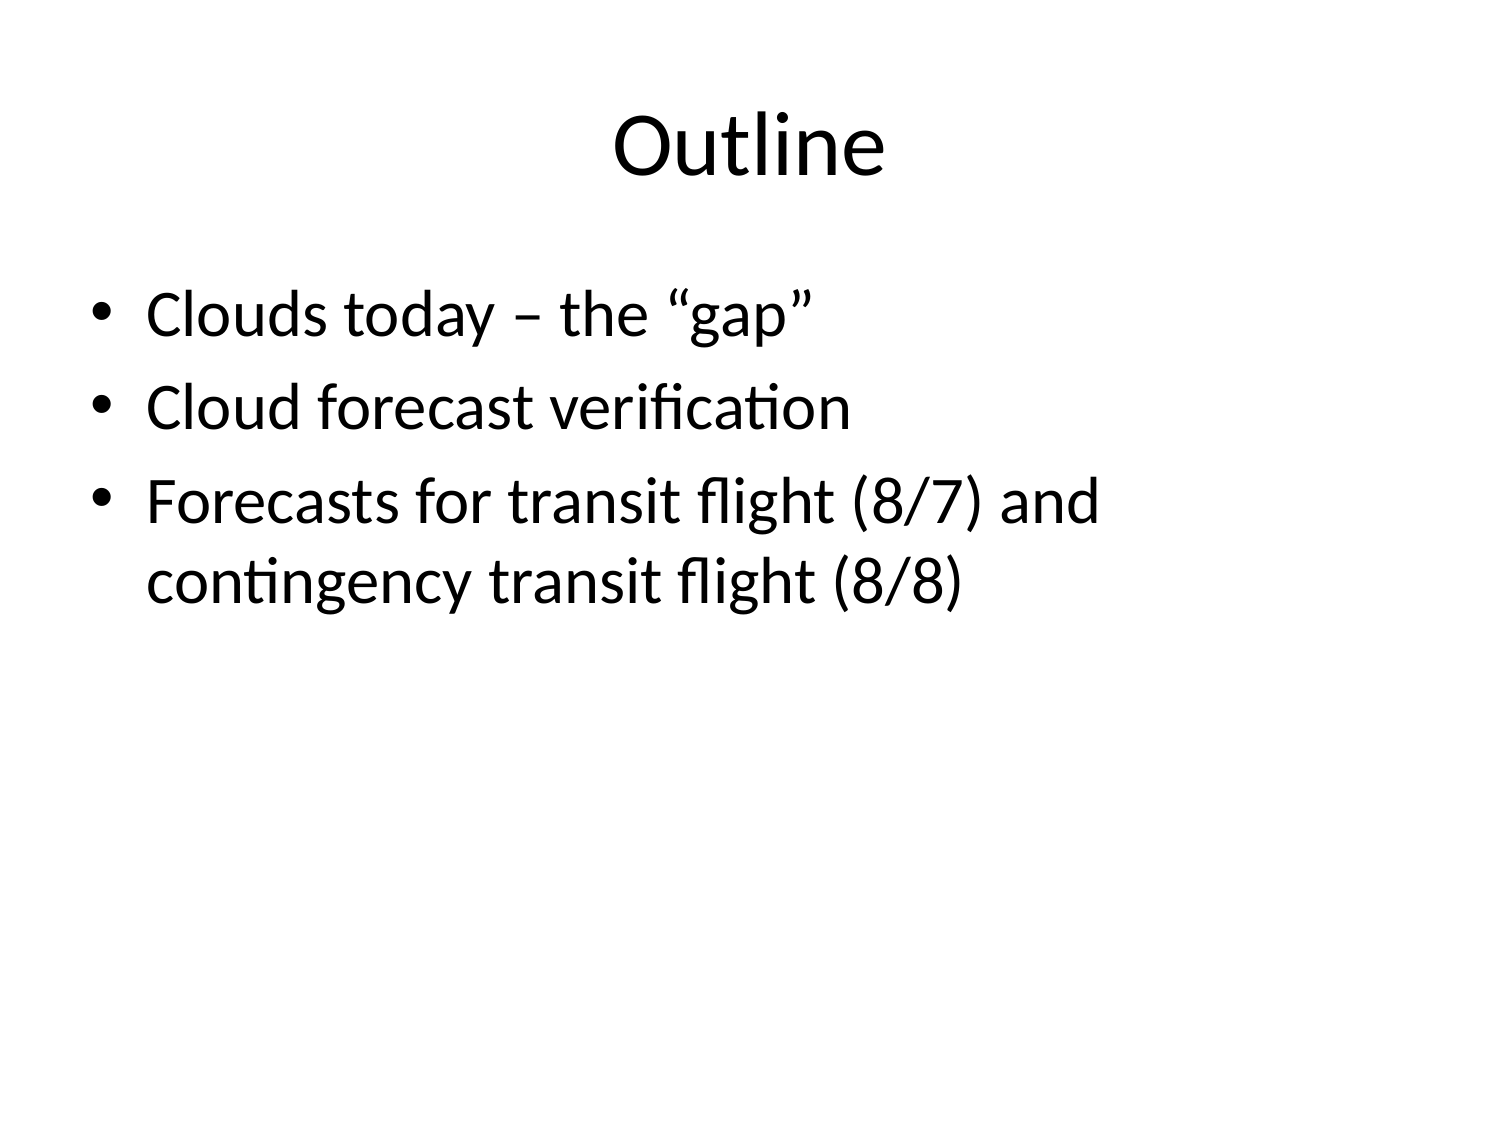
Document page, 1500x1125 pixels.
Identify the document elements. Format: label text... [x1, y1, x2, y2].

title Outline [75, 45, 1425, 233]
list Clouds today – the “gap” Cloud forecast verification Forecasts for transit flight (8/7) and contingency transit flight (8/8) [75, 262, 1425, 1005]
